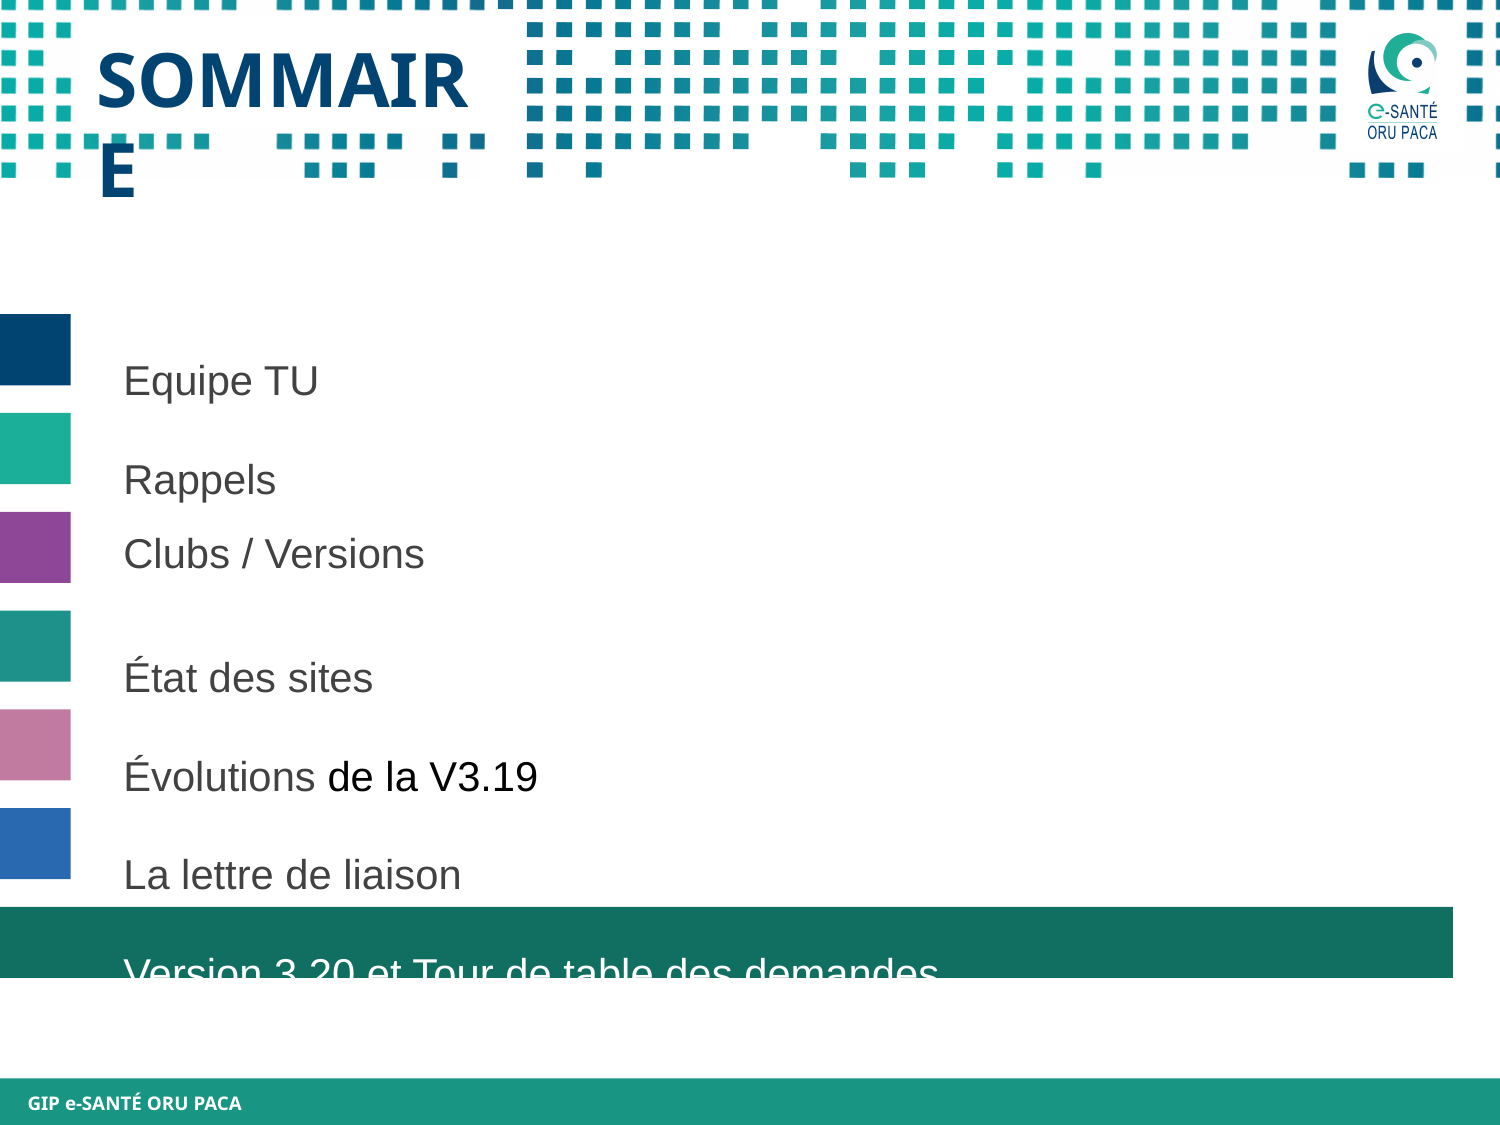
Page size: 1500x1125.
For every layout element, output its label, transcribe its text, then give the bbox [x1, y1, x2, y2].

text_box État des sites [108, 610, 1454, 682]
text_box [0, 906, 108, 978]
text_box La lettre de liaison [108, 808, 1454, 880]
text_box [0, 412, 71, 485]
text_box [0, 808, 71, 880]
text_box [0, 709, 71, 781]
text_box [0, 610, 71, 682]
picture [1, 0, 484, 178]
text_box Version 3.20 et Tour de table des demandes [108, 906, 1454, 979]
text_box [0, 511, 71, 583]
text_box Clubs / Versions [108, 511, 1454, 583]
text_box Equipe TU [108, 314, 1454, 386]
text_box [0, 314, 71, 386]
picture [1027, 0, 1500, 178]
text_box Évolutions de la V3.19 [108, 709, 1454, 781]
text_box Rappels [108, 412, 1454, 485]
picture [497, 0, 1013, 178]
